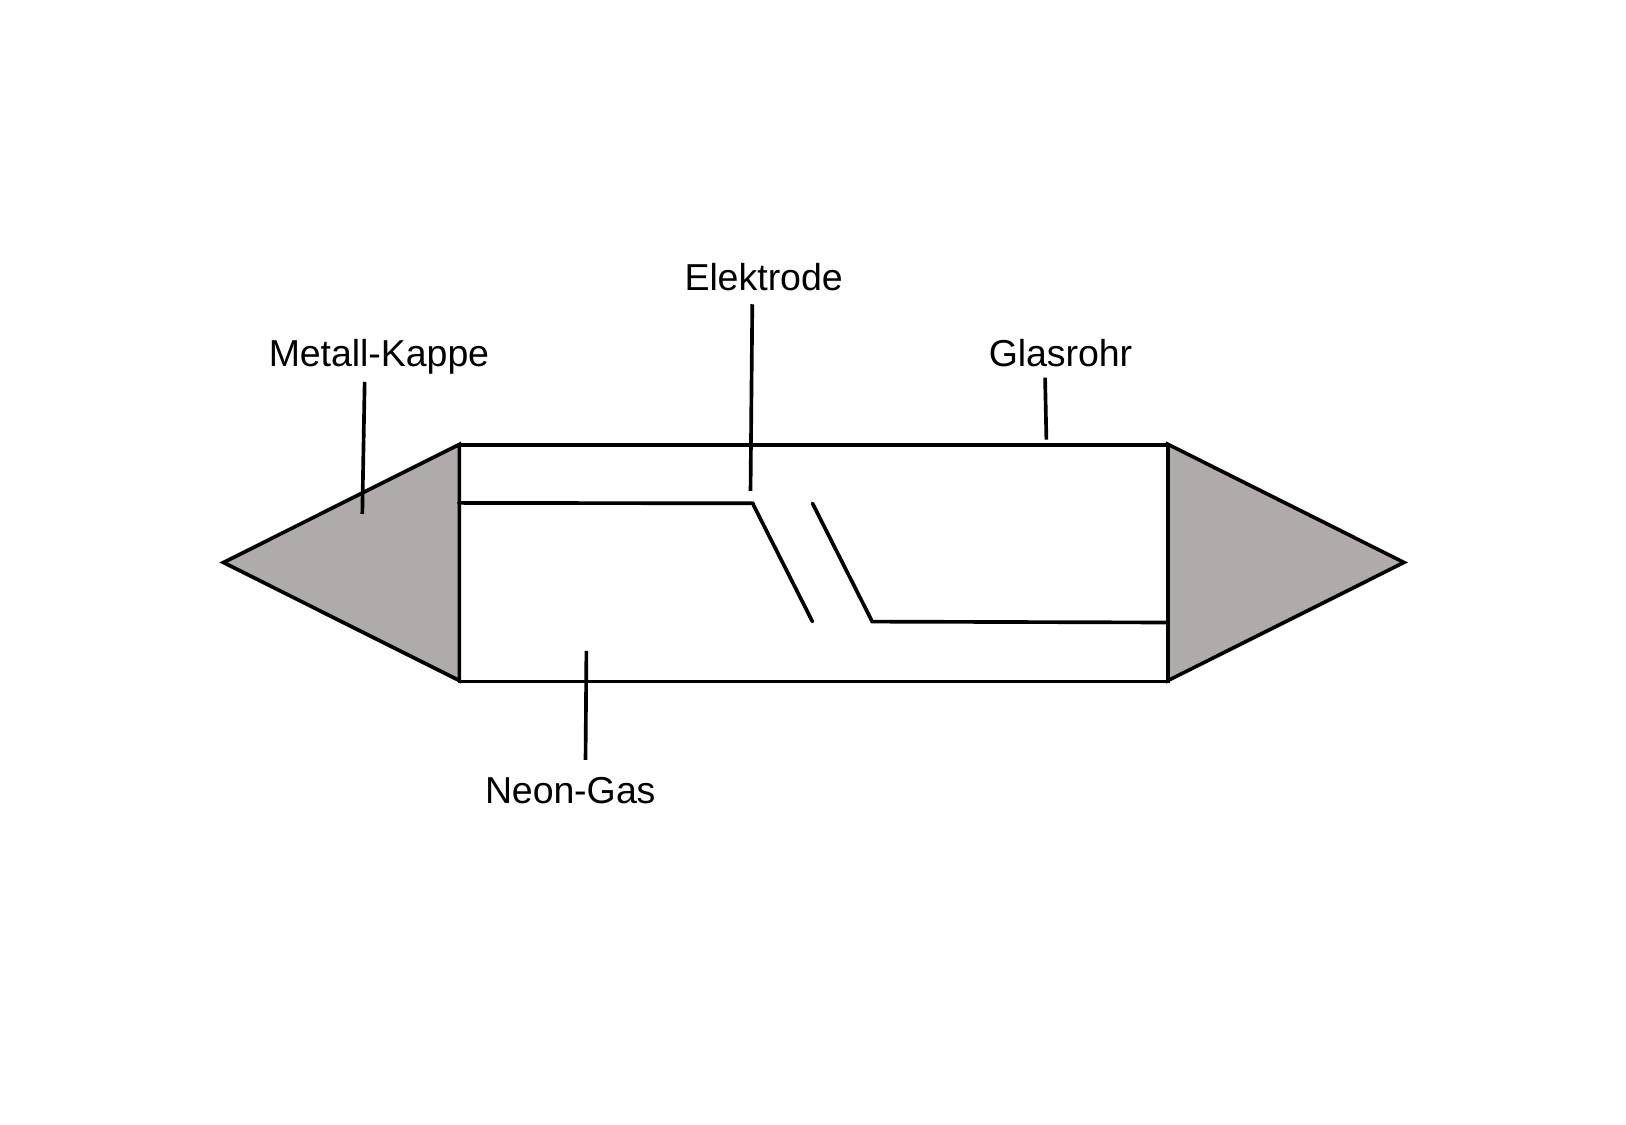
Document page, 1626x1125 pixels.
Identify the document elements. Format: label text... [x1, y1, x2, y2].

text_box Metall-Kappe [239, 301, 518, 514]
text_box Elektrode [655, 225, 872, 491]
text_box [221, 442, 461, 683]
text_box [812, 503, 872, 621]
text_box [753, 504, 813, 622]
text_box [461, 444, 1167, 620]
text_box Neon-Gas [455, 650, 686, 839]
text_box [1167, 442, 1407, 683]
text_box Glasrohr [964, 301, 1156, 440]
text_box [461, 505, 1167, 682]
